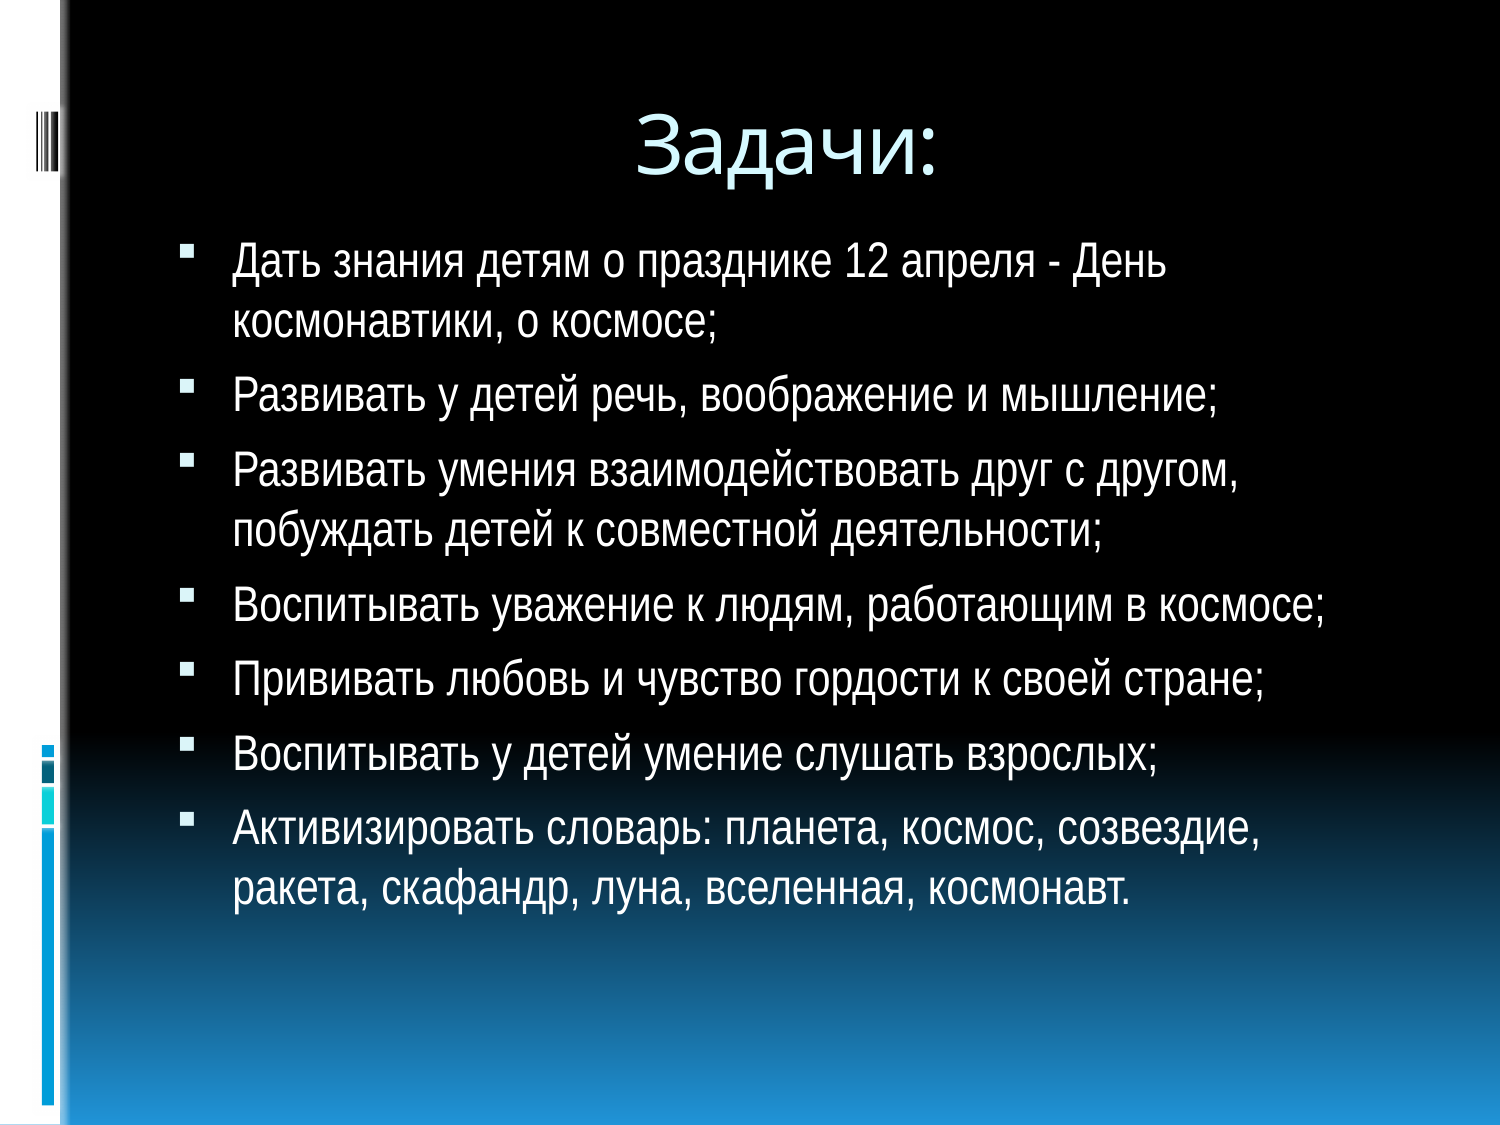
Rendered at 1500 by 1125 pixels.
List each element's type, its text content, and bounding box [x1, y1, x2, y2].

title Задачи: [150, 83, 1425, 219]
list Дать знания детям о празднике 12 апреля - День космонавтики, о космосе; Развивать у детей речь, воображение и мышление; Развивать умения взаимодействовать друг с другом, побуждать детей к совместной деятельности; Воспитывать уважение к людям, работающим в космосе; Прививать любовь и чувство гордости к своей стране; Воспитывать у детей умение слушать взрослых; Активизировать словарь: планета, космос, созвездие, ракета, скафандр, луна, вселенная, космонавт. [150, 219, 1425, 1043]
